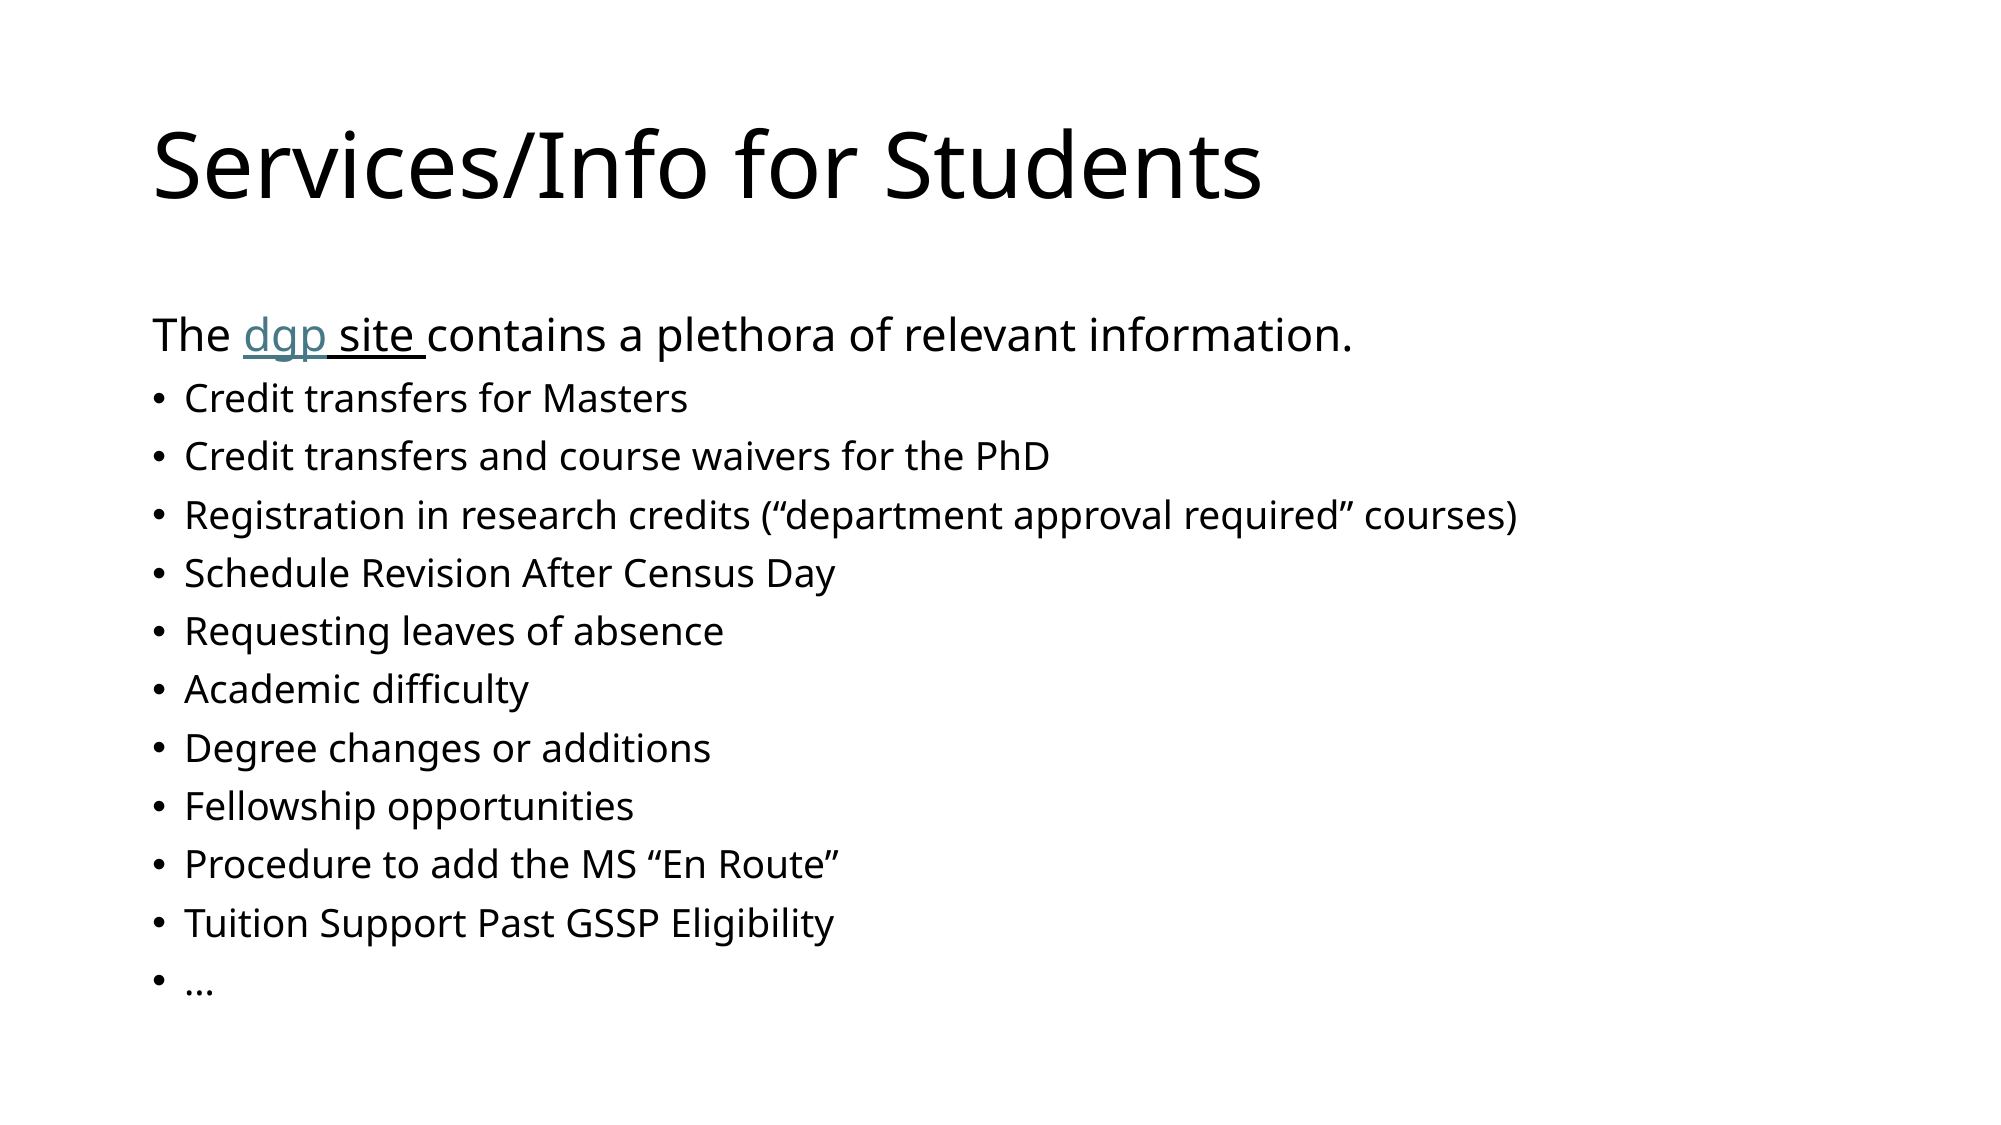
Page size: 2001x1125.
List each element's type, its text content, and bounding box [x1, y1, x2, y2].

title Services/Info for Students [137, 59, 1863, 278]
list The dgp site contains a plethora of relevant information. Credit transfers for Masters Credit transfers and course waivers for the PhD Registration in research credits (“department approval required” courses) Schedule Revision After Census Day Requesting leaves of absence Academic difficulty Degree changes or additions Fellowship opportunities Procedure to add the MS “En Route” Tuition Support Past GSSP Eligibility … [137, 299, 1863, 1014]
